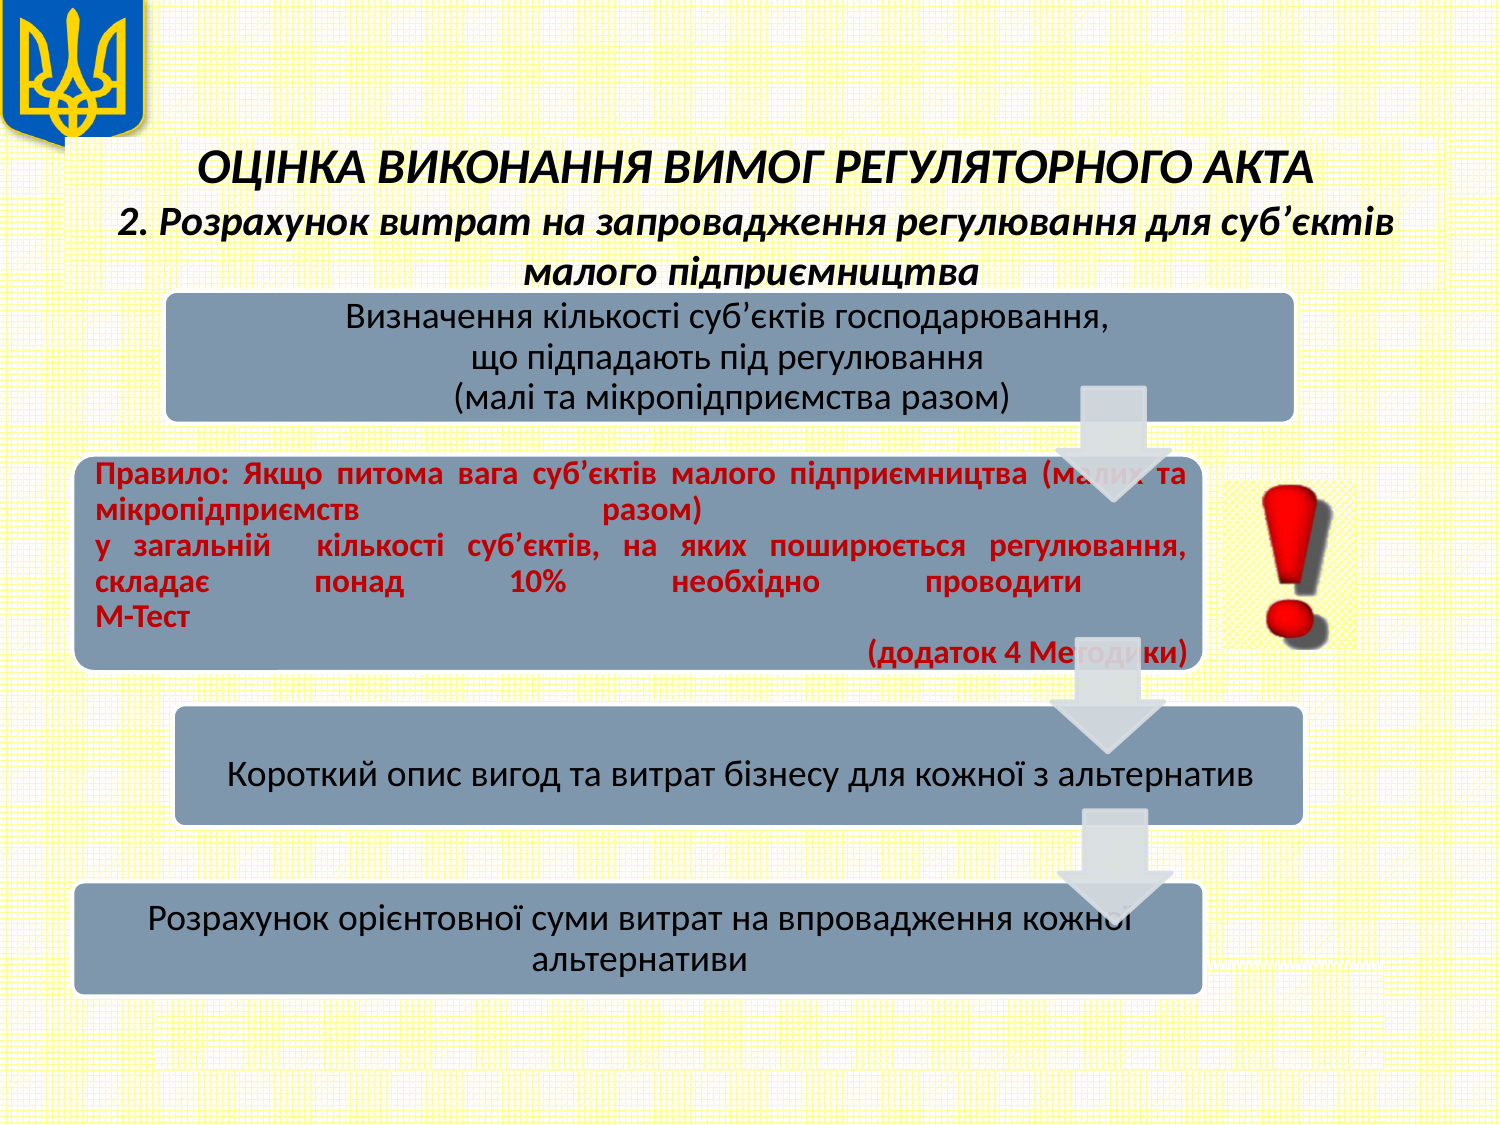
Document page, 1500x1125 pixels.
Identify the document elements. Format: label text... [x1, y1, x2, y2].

text_box ОЦІНКА ВИКОНАННЯ ВИМОГ РЕГУЛЯТОРНОГО АКТА 2. Розрахунок витрат на запровадження регулювання для суб’єктів малого підприємництва [64, 137, 1447, 265]
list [41, 266, 1457, 1059]
picture [1222, 479, 1356, 651]
picture [0, 0, 145, 151]
text_box [155, 1067, 1384, 1071]
